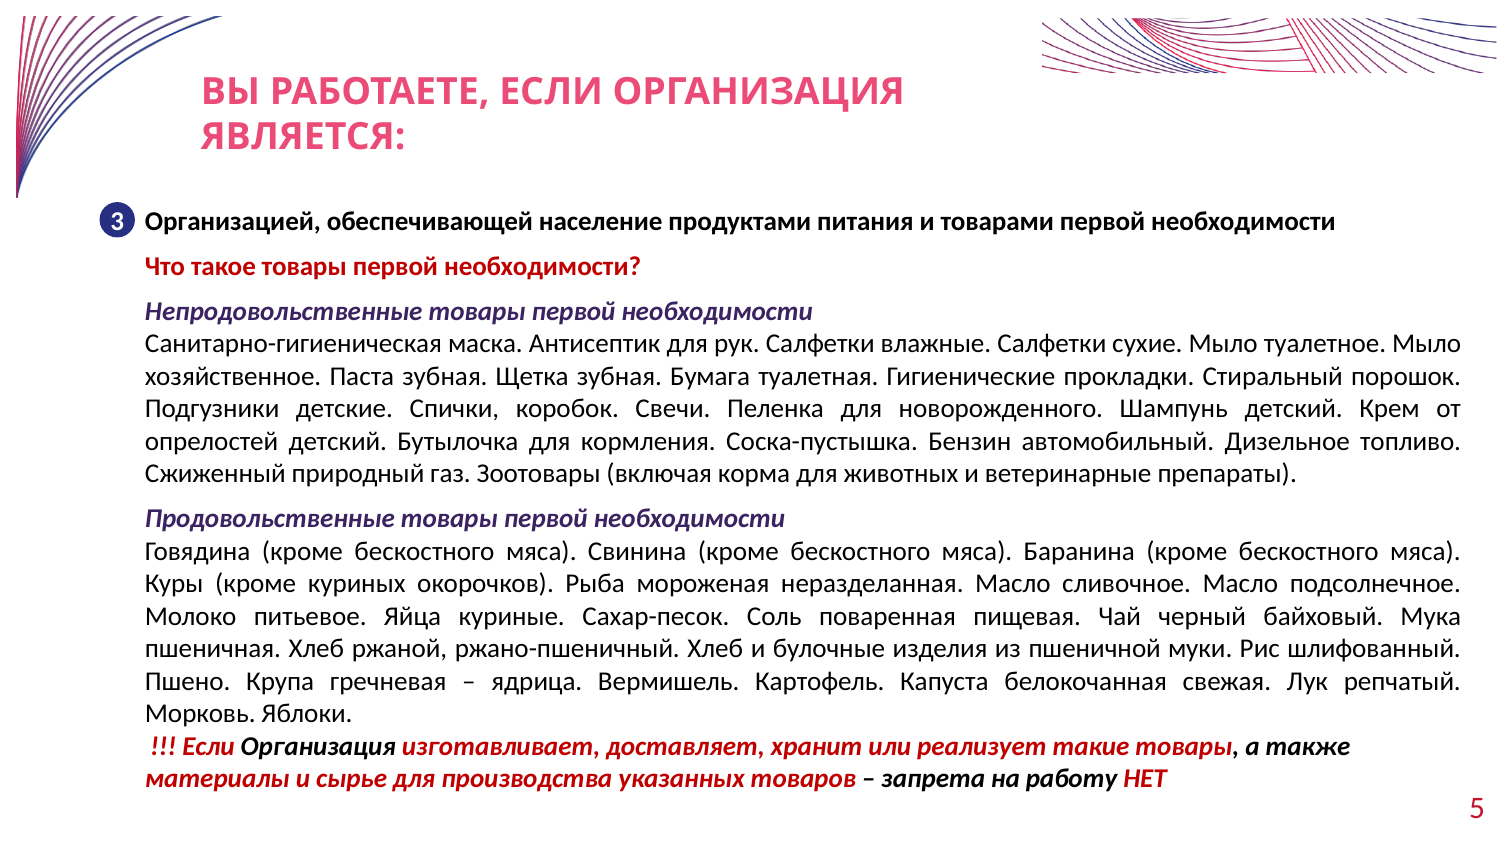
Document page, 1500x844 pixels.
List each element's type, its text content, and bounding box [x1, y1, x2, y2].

picture [1040, 16, 1497, 74]
title Вы РАБОТАЕТЕ, Если организация является: [200, 16, 1018, 163]
text_box Организацией, обеспечивающей население продуктами питания и товарами первой необходимости Что такое товары первой необходимости? Непродовольственные товары первой необходимости Санитарно-гигиеническая маска. Антисептик для рук. Салфетки влажные. Салфетки сухие. Мыло туалетное. Мыло хозяйственное. Паста зубная. Щетка зубная. Бумага туалетная. Гигиенические прокладки. Стиральный порошок. Подгузники детские. Спички, коробок. Свечи. Пеленка для новорожденного. Шампунь детский. Крем от опрелостей детский. Бутылочка для кормления. Соска-пустышка. Бензин автомобильный. Дизельное топливо. Сжиженный природный газ. Зоотовары (включая корма для животных и ветеринарные препараты). Продовольственные товары первой необходимости Говядина (кроме бескостного мяса). Свинина (кроме бескостного мяса). Баранина (кроме бескостного мяса). Куры (кроме куриных окорочков). Рыба мороженая неразделанная. Масло сливочное. Масло подсолнечное. Молоко питьевое. Яйца куриные. Сахар-песок. Соль поваренная пищевая. Чай черный байховый. Мука пшеничная. Хлеб ржаной, ржано-пшеничный. Хлеб и булочные изделия из пшеничной муки. Рис шлифованный. Пшено. Крупа гречневая – ядрица. Вермишель. Картофель. Капуста белокочанная свежая. Лук репчатый. Морковь. Яблоки. !!! Если Организация изготавливает, доставляет, хранит или реализует такие товары, а также материалы и сырье для производства указанных товаров – запрета на работу НЕТ [144, 203, 1461, 794]
slide_number 5 [1429, 782, 1497, 827]
text_box 3 [98, 200, 136, 239]
